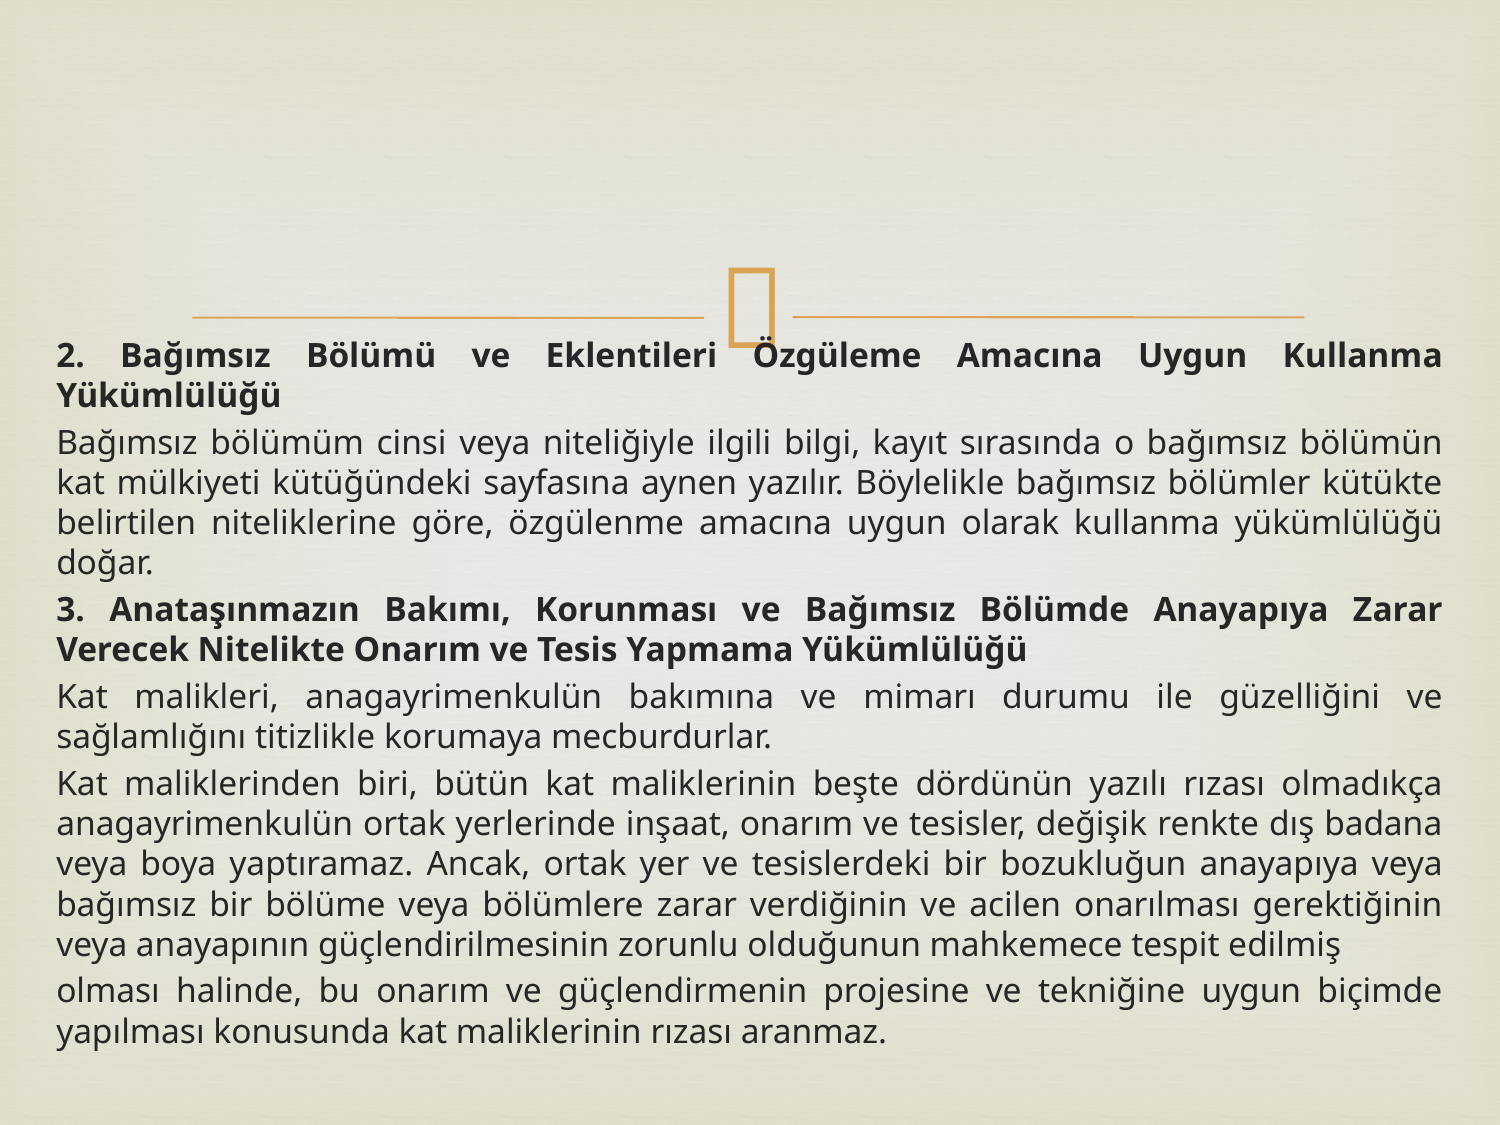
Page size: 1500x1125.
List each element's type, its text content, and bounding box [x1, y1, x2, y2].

list 2. Bağımsız Bölümü ve Eklentileri Özgüleme Amacına Uygun Kullanma Yükümlülüğü Bağımsız bölümüm cinsi veya niteliğiyle ilgili bilgi, kayıt sırasında o bağımsız bölümün kat mülkiyeti kütüğündeki sayfasına aynen yazılır. Böylelikle bağımsız bölümler kütükte belirtilen niteliklerine göre, özgülenme amacına uygun olarak kullanma yükümlülüğü doğar. 3. Anataşınmazın Bakımı, Korunması ve Bağımsız Bölümde Anayapıya Zarar Verecek Nitelikte Onarım ve Tesis Yapmama Yükümlülüğü Kat malikleri, anagayrimenkulün bakımına ve mimarı durumu ile güzelliğini ve sağlamlığını titizlikle korumaya mecburdurlar. Kat maliklerinden biri, bütün kat maliklerinin beşte dördünün yazılı rızası olmadıkça anagayrimenkulün ortak yerlerinde inşaat, onarım ve tesisler, değişik renkte dış badana veya boya yaptıramaz. Ancak, ortak yer ve tesislerdeki bir bozukluğun anayapıya veya bağımsız bir bölüme veya bölümlere zarar verdiğinin ve acilen onarılması gerektiğinin veya anayapının güçlendirilmesinin zorunlu olduğunun mahkemece tespit edilmiş olması halinde, bu onarım ve güçlendirmenin projesine ve tekniğine uygun biçimde yapılması konusunda kat maliklerinin rızası aranmaz. [41, 326, 1459, 1106]
